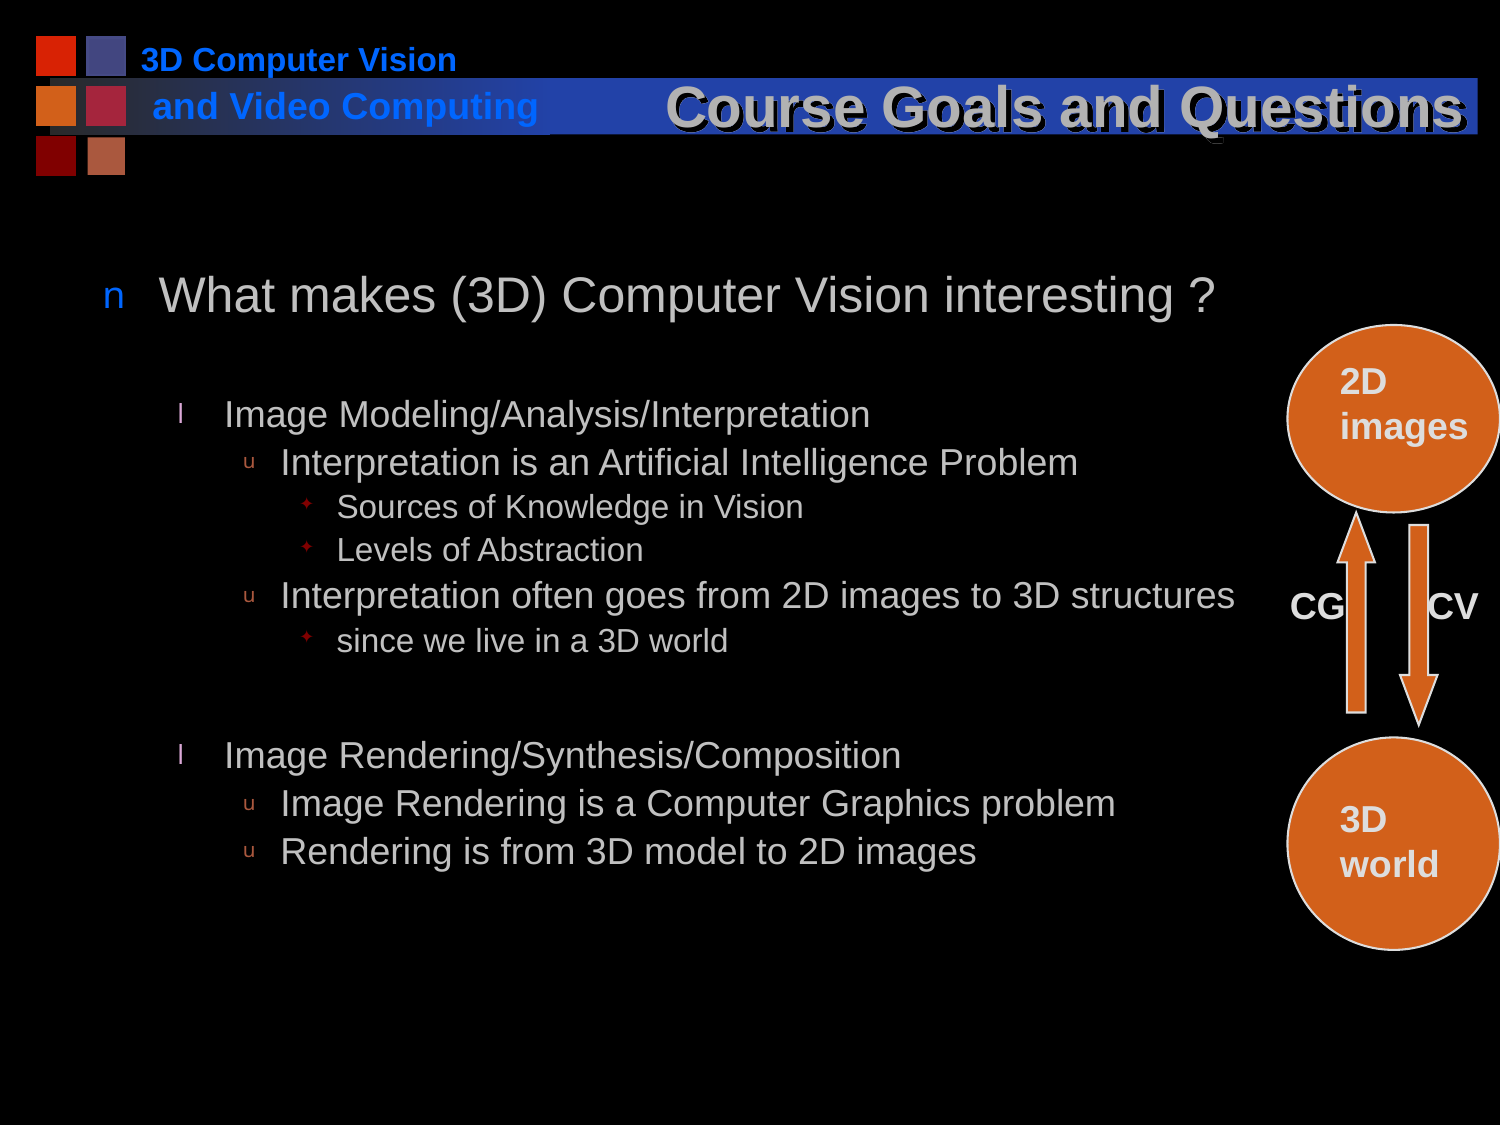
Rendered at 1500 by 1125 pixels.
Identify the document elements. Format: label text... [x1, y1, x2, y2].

text_box CV [1412, 574, 1500, 635]
text_box CG [1274, 574, 1363, 635]
title Course Goals and Questions [636, 46, 1493, 148]
list What makes (3D) Computer Vision interesting ? Image Modeling/Analysis/Interpretation Interpretation is an Artificial Intelligence Problem Sources of Knowledge in Vision Levels of Abstraction Interpretation often goes from 2D images to 3D structures since we live in a 3D world Image Rendering/Synthesis/Composition Image Rendering is a Computer Graphics problem Rendering is from 3D model to 2D images [86, 261, 1414, 1038]
text_box [1337, 512, 1375, 713]
text_box 3D world [1325, 787, 1500, 893]
text_box 2D images [1325, 349, 1500, 455]
text_box [1400, 525, 1438, 726]
text_box [1287, 324, 1492, 513]
text_box [1287, 737, 1488, 950]
